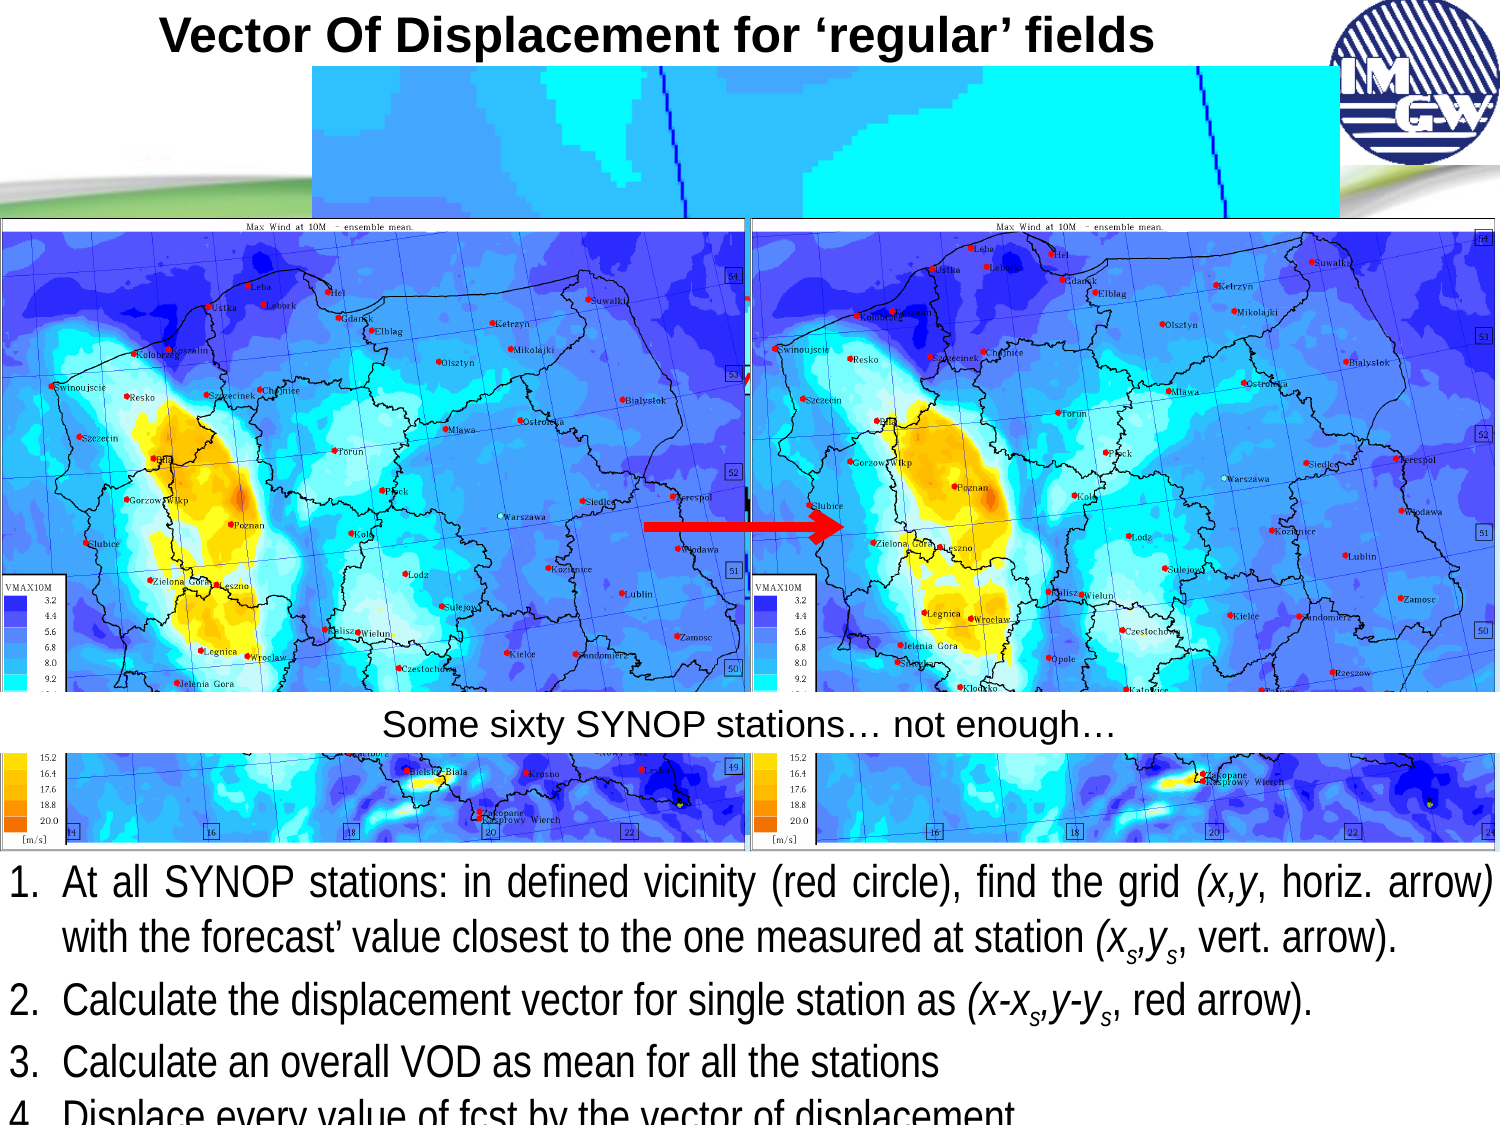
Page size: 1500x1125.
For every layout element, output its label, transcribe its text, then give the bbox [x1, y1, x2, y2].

picture [0, 0, 1500, 852]
text_box At all SYNOP stations: in defined vicinity (red circle), find the grid (x,y, horiz. arrow) with the forecast’ value closest to the one measured at station (xs,ys, vert. arrow). Calculate the displacement vector for single station as (x-xs,y-ys, red arrow). Calculate an overall VOD as mean for all the stations Displace every value of fcst by the vector of displacement [0, 851, 1500, 1125]
text_box Vector Of Displacement for ‘regular’ fields [0, 0, 1329, 71]
